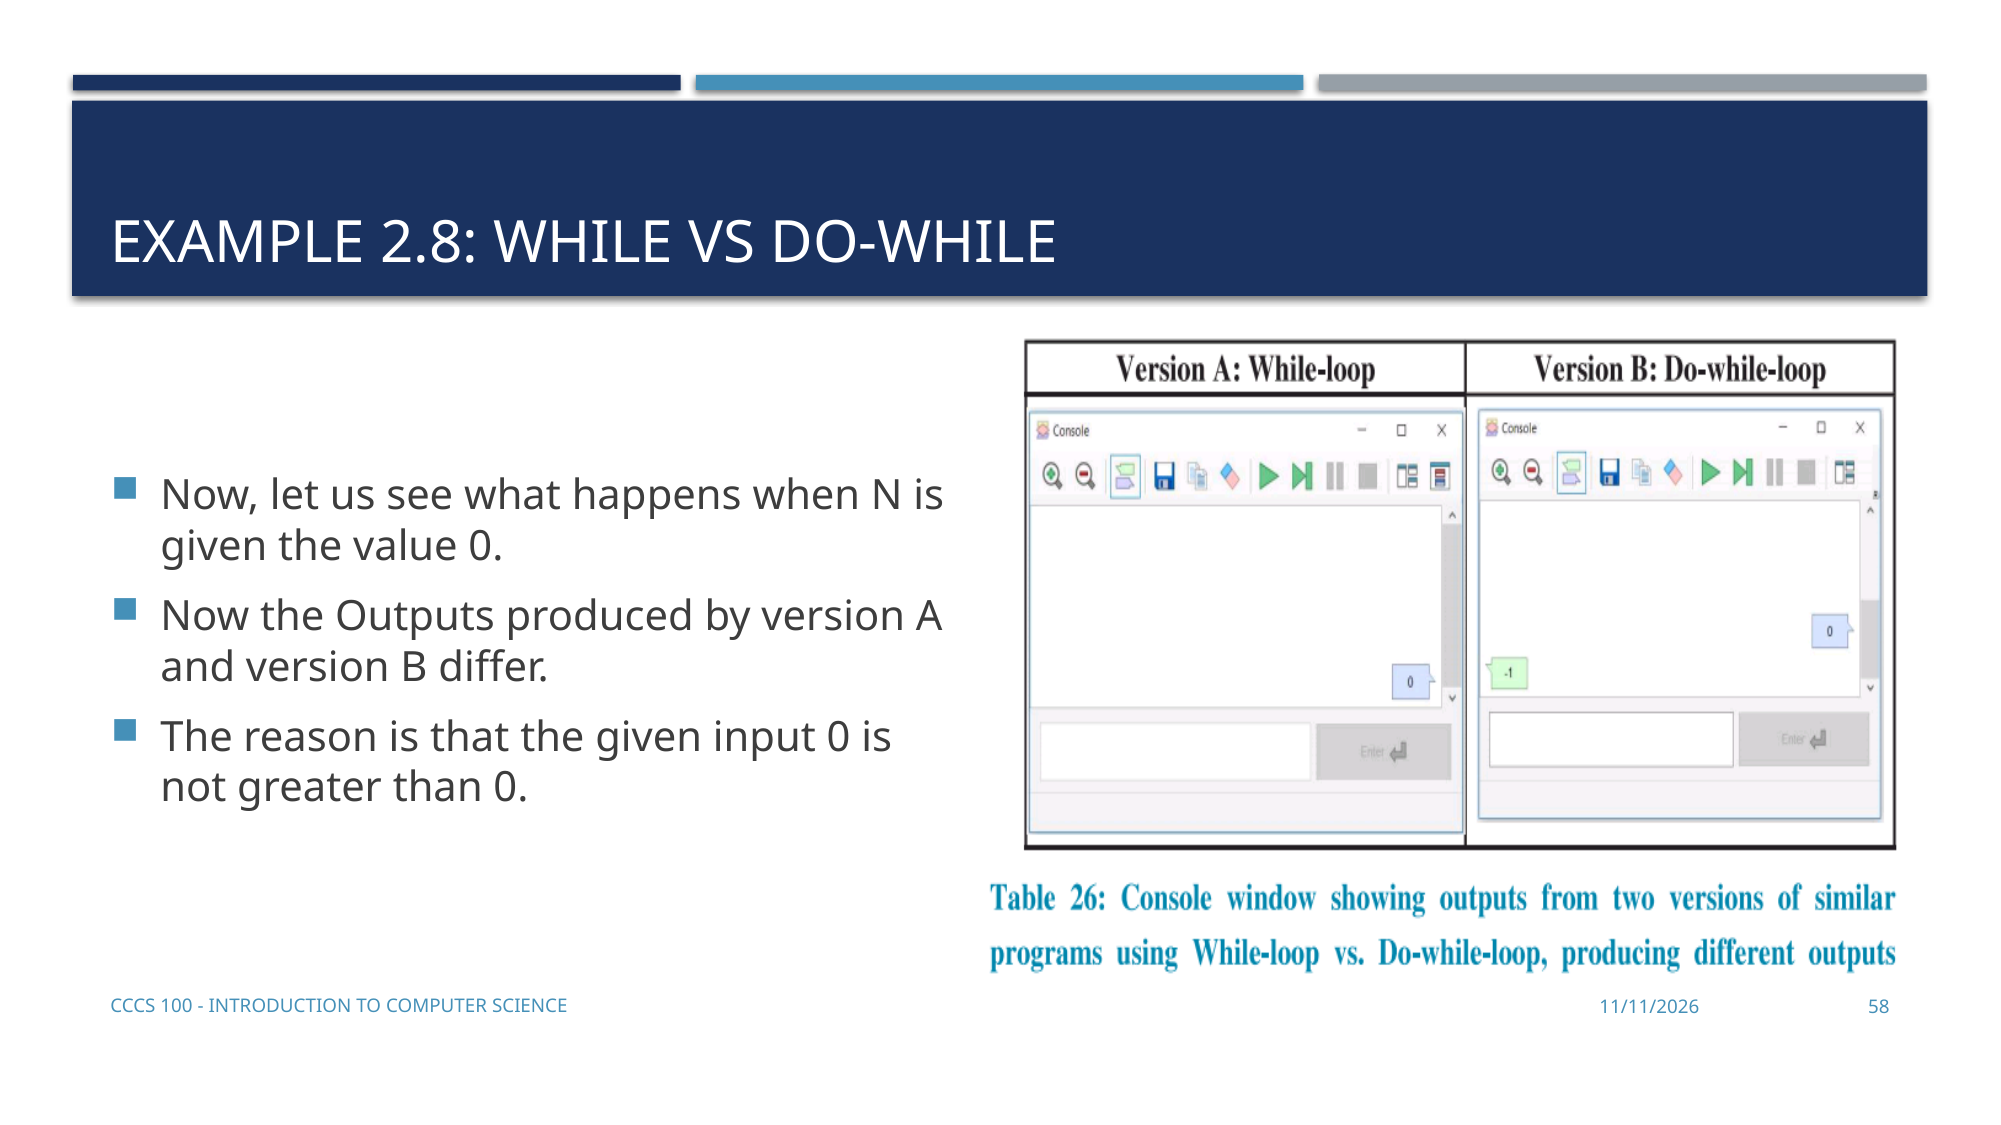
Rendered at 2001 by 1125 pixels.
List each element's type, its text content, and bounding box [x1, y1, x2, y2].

slide_number 58 [1732, 985, 1905, 1037]
title Example 2.8: While vs Do-while [95, 115, 1905, 282]
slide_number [1247, 986, 1715, 1037]
footer CCCS 100 - Introduction to Computer Science [95, 976, 1230, 1037]
list Now, let us see what happens when N is given the value 0. Now the Outputs produced by version A and version B differ. The reason is that the given input 0 is not greater than 0. [95, 302, 972, 976]
picture [986, 334, 1906, 977]
